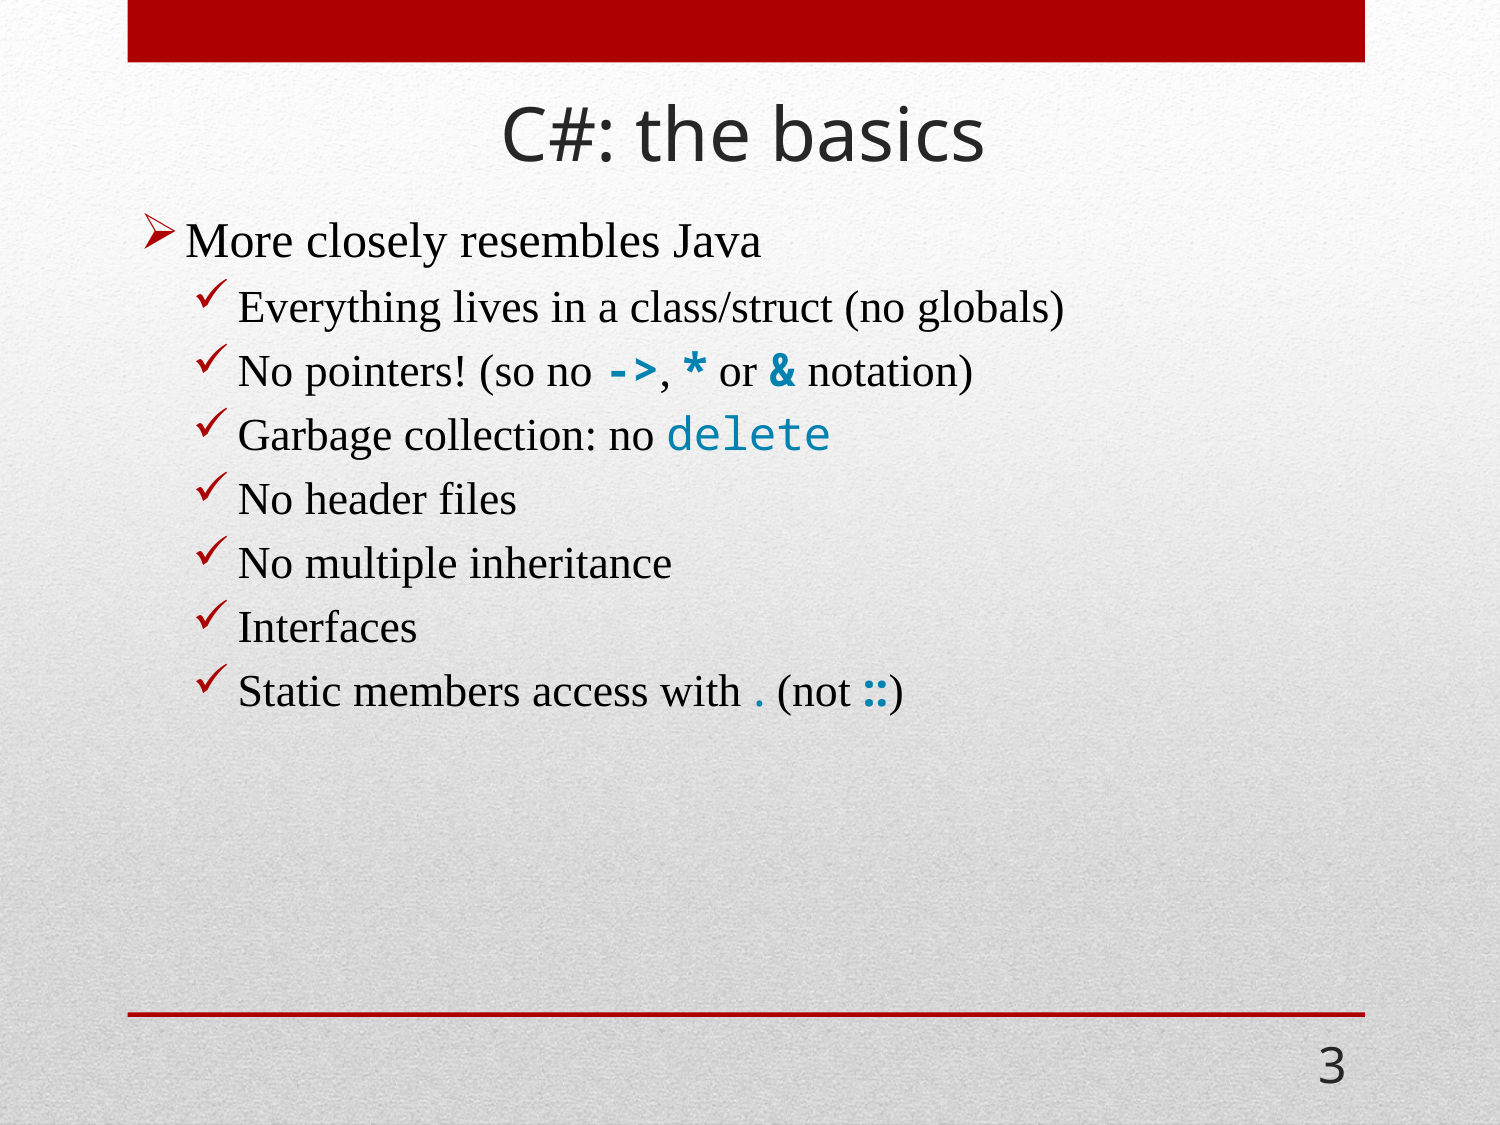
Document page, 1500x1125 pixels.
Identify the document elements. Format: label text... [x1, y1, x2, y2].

slide_number 3 [1237, 1037, 1363, 1098]
title C#: the basics [125, 79, 1363, 188]
list More closely resembles Java Everything lives in a class/struct (no globals) No pointers! (so no ->, * or & notation) Garbage collection: no delete No header files No multiple inheritance Interfaces Static members access with . (not ::) [125, 200, 1363, 1000]
